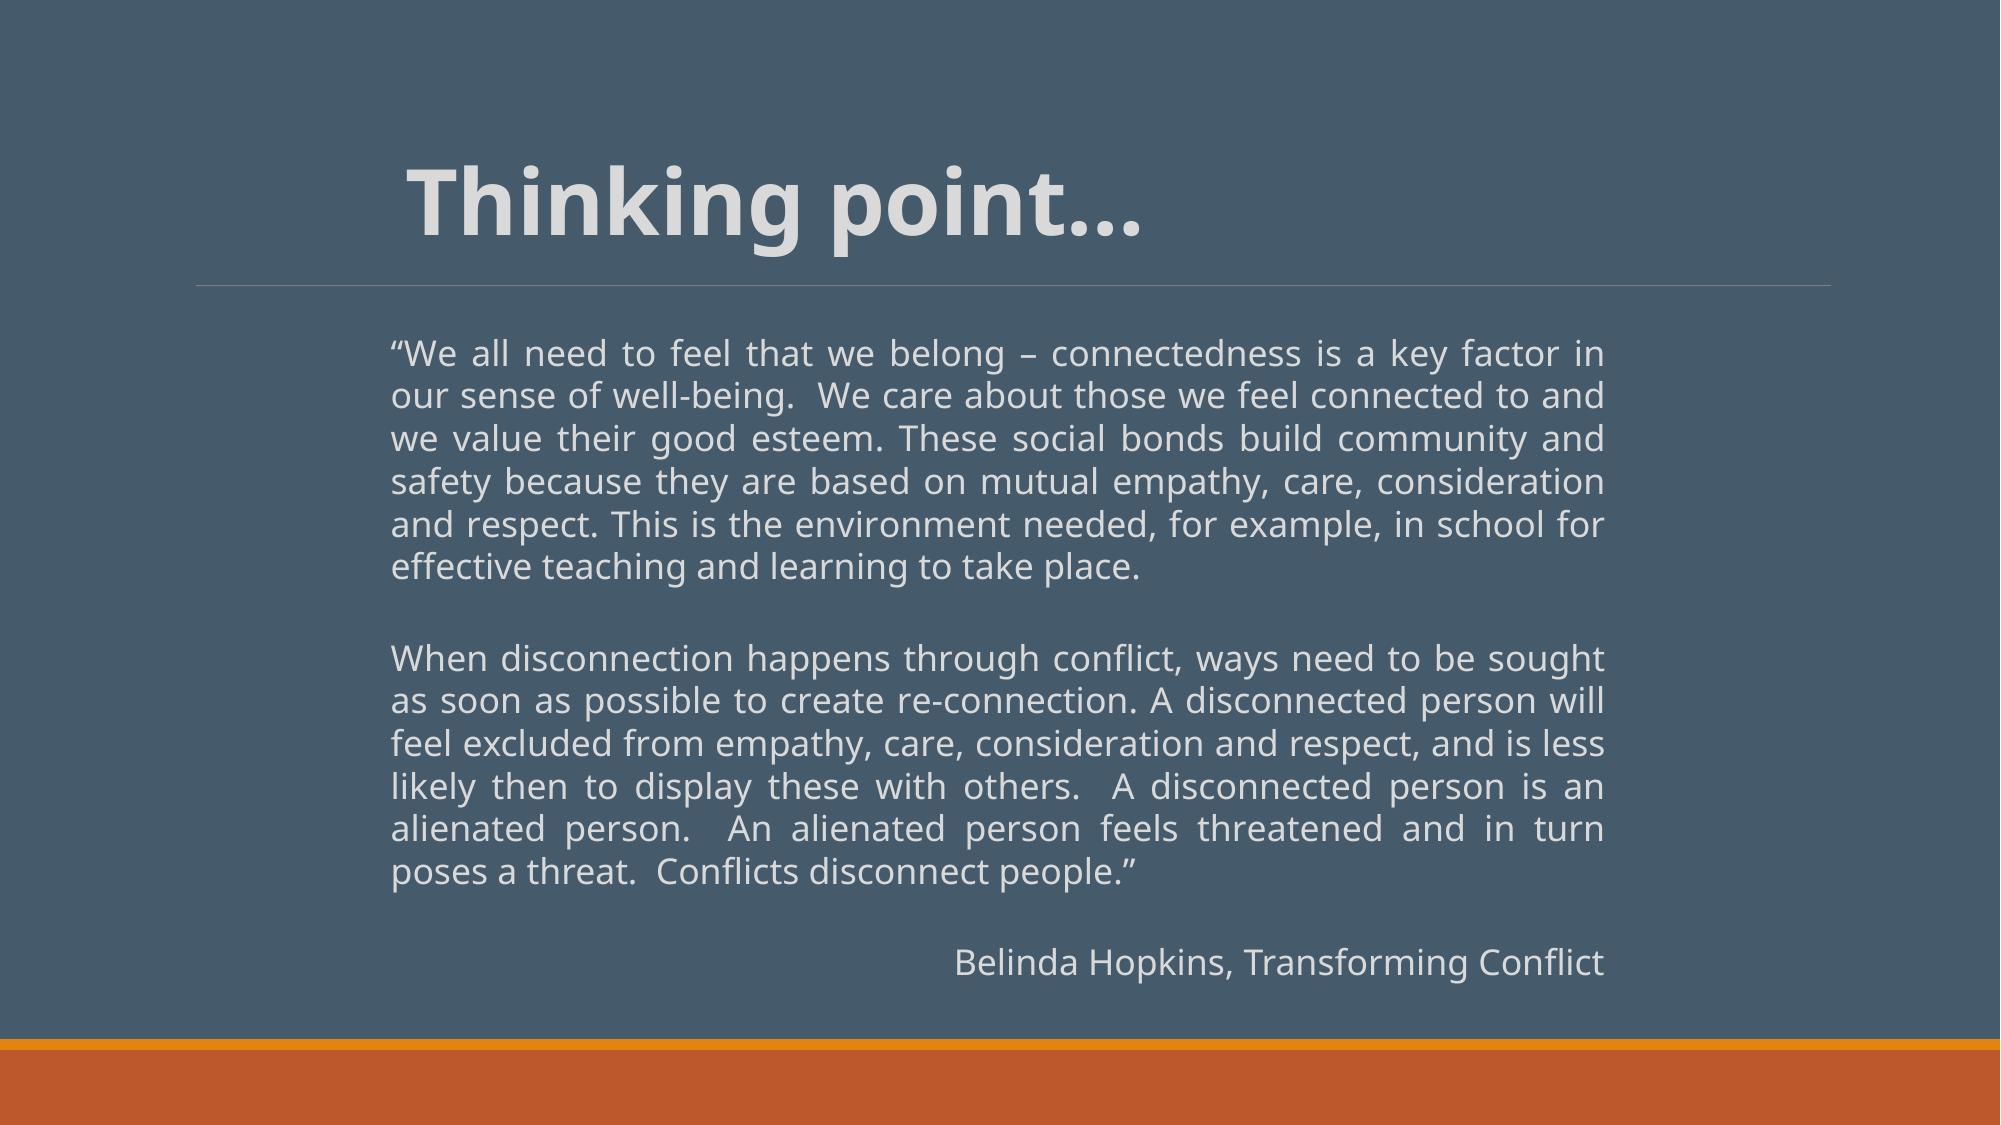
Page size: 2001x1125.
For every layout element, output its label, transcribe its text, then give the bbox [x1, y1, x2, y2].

list “We all need to feel that we belong – connectedness is a key factor in our sense of well-being. We care about those we feel connected to and we value their good esteem. These social bonds build community and safety because they are based on mutual empathy, care, consideration and respect. This is the environment needed, for example, in school for effective teaching and learning to take place. When disconnection happens through conflict, ways need to be sought as soon as possible to create re-connection. A disconnected person will feel excluded from empathy, care, consideration and respect, and is less likely then to display these with others. A disconnected person is an alienated person. An alienated person feels threatened and in turn poses a threat. Conflicts disconnect people.” Belinda Hopkins, Transforming Conflict [390, 323, 1606, 997]
title Thinking point… [390, 83, 1629, 262]
